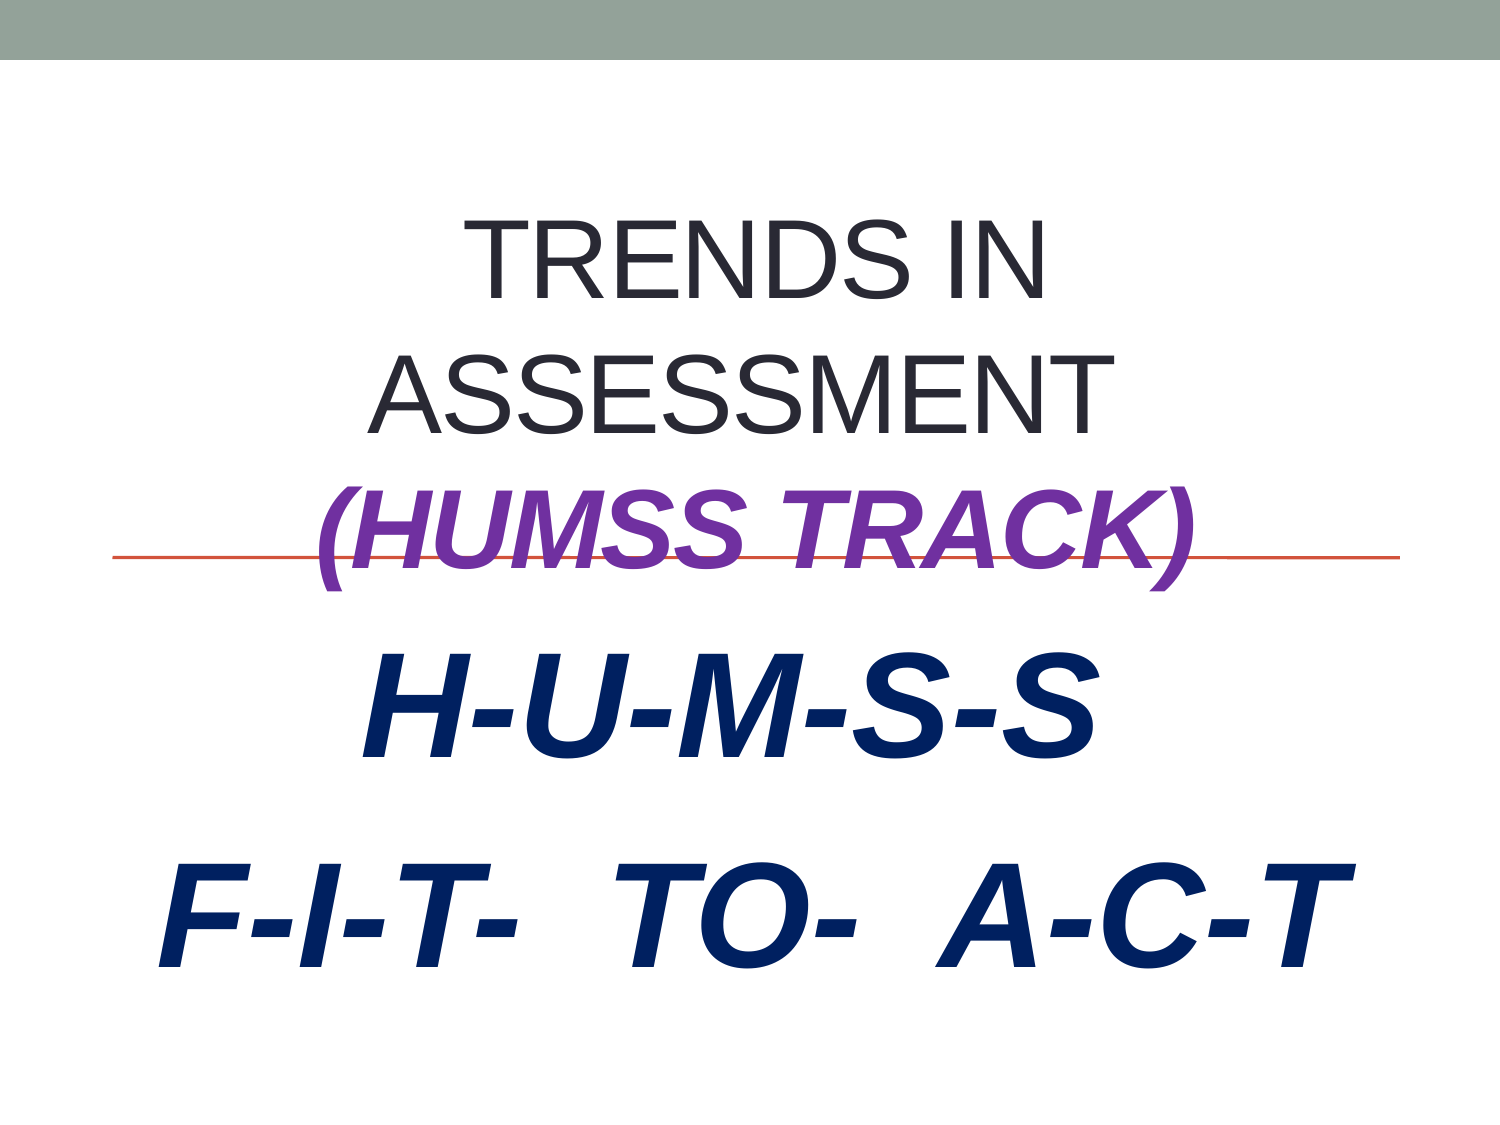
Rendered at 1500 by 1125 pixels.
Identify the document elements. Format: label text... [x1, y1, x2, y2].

subtitle H-U-M-S-S F-I-T- TO- A-C-T [24, 600, 1438, 1025]
title Trends in Assessment (HUMSS Track) [118, 99, 1394, 599]
